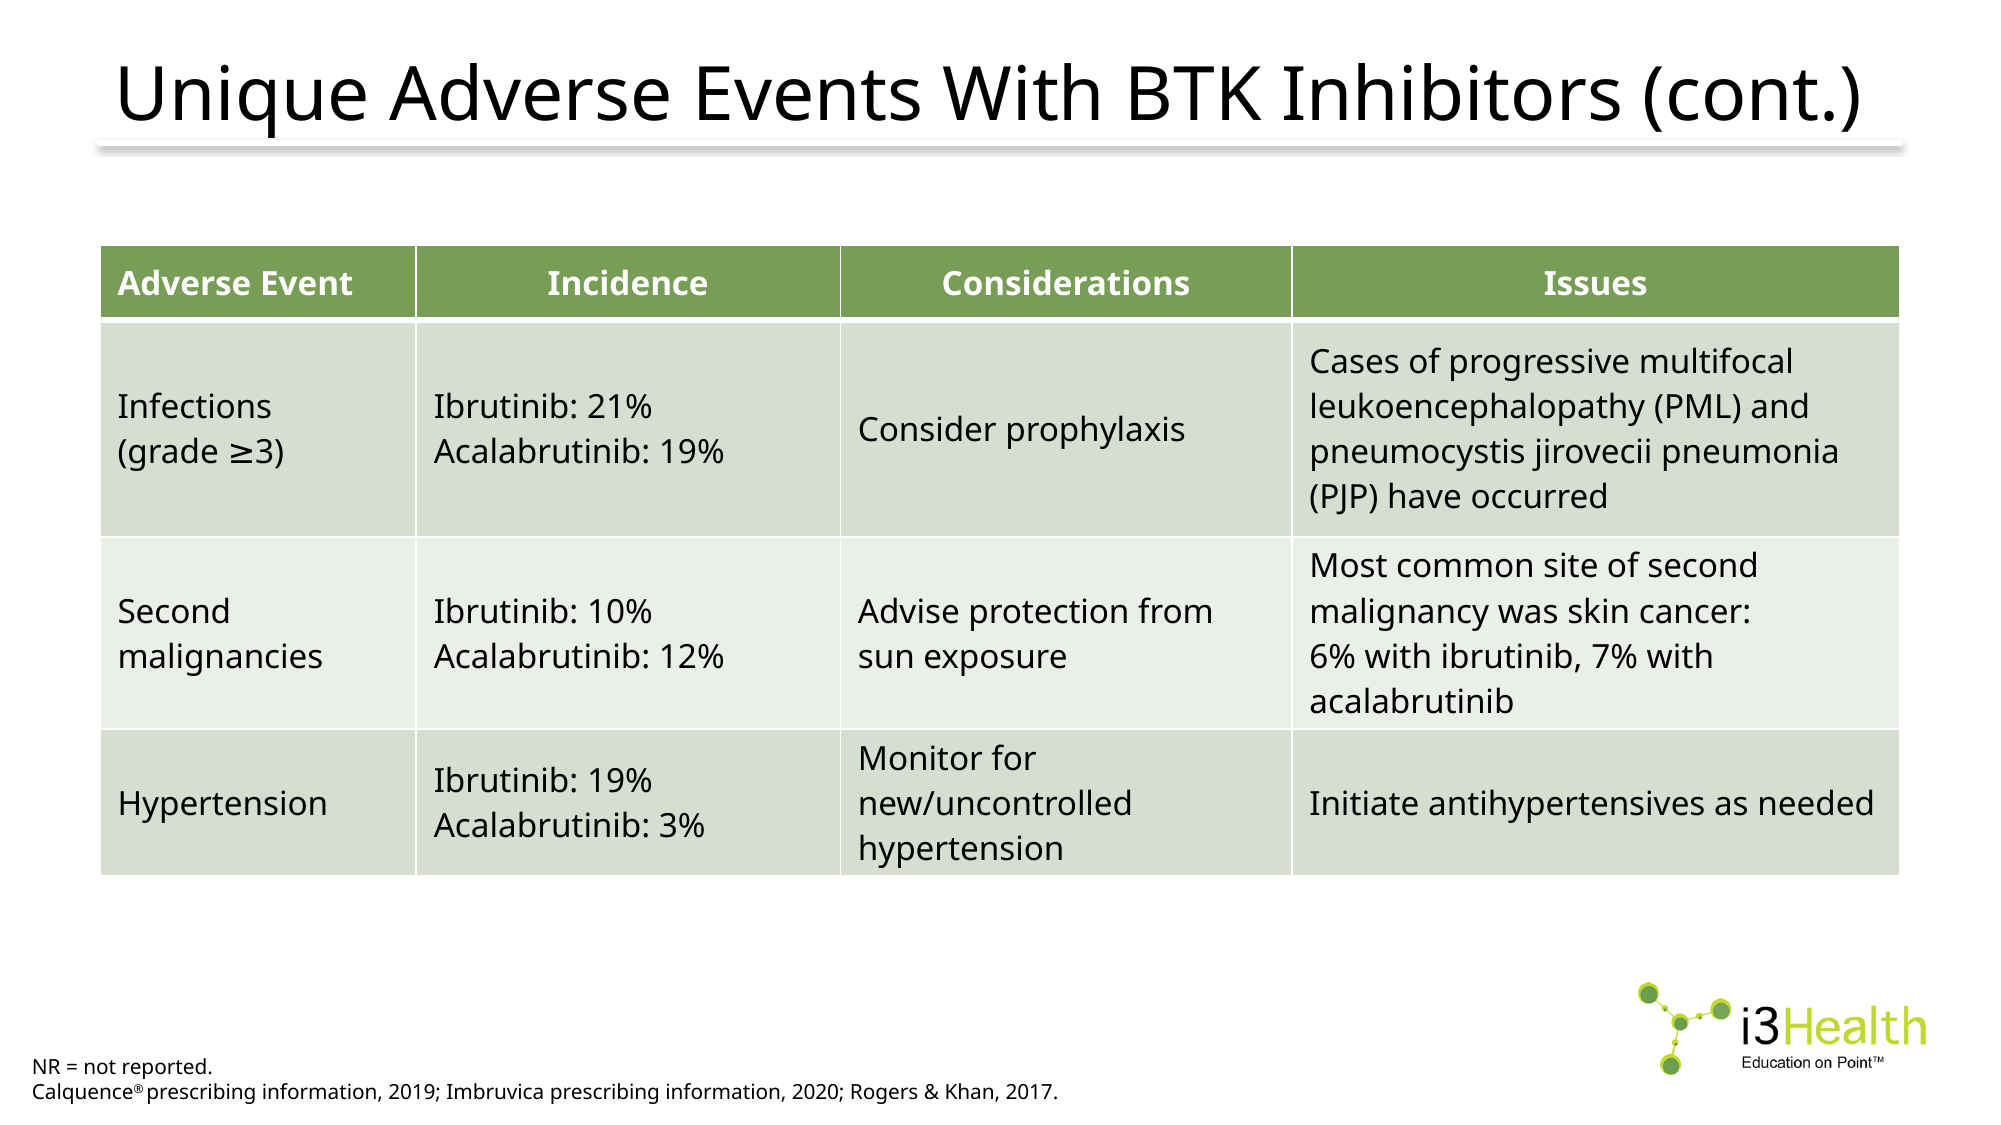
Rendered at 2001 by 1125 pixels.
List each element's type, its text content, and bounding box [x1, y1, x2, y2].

table_cell Second malignancies [101, 538, 415, 728]
table_cell Monitor for new/uncontrolled hypertension [841, 730, 1291, 875]
table_cell Most common site of second malignancy was skin cancer: 6% with ibrutinib, 7% with acalabrutinib [1293, 538, 1899, 728]
table_cell Ibrutinib: 21% Acalabrutinib: 19% [417, 323, 840, 536]
picture [1564, 977, 2000, 1087]
table_cell Ibrutinib: 10% Acalabrutinib: 12% [417, 538, 840, 728]
table_cell Consider prophylaxis [841, 323, 1291, 536]
table_header Considerations [841, 246, 1291, 317]
table_cell Hypertension [101, 730, 415, 875]
table_cell Cases of progressive multifocal leukoencephalopathy (PML) and pneumocystis jirovecii pneumonia (PJP) have occurred [1293, 323, 1899, 536]
table_cell Advise protection from sun exposure [841, 538, 1291, 728]
table_header Adverse Event [101, 246, 415, 317]
table_cell Initiate antihypertensives as needed [1293, 730, 1899, 875]
table_header Issues [1293, 246, 1899, 317]
table_cell Infections (grade ≥3) [101, 323, 415, 536]
table_cell Ibrutinib: 19% Acalabrutinib: 3% [417, 730, 840, 875]
table_header Incidence [417, 246, 840, 317]
title Unique Adverse Events With BTK Inhibitors (cont.) [99, 37, 1900, 144]
list NR = not reported. Calquence® prescribing information, 2019; Imbruvica prescribing information, 2020; Rogers & Khan, 2017. [31, 1053, 1090, 1104]
